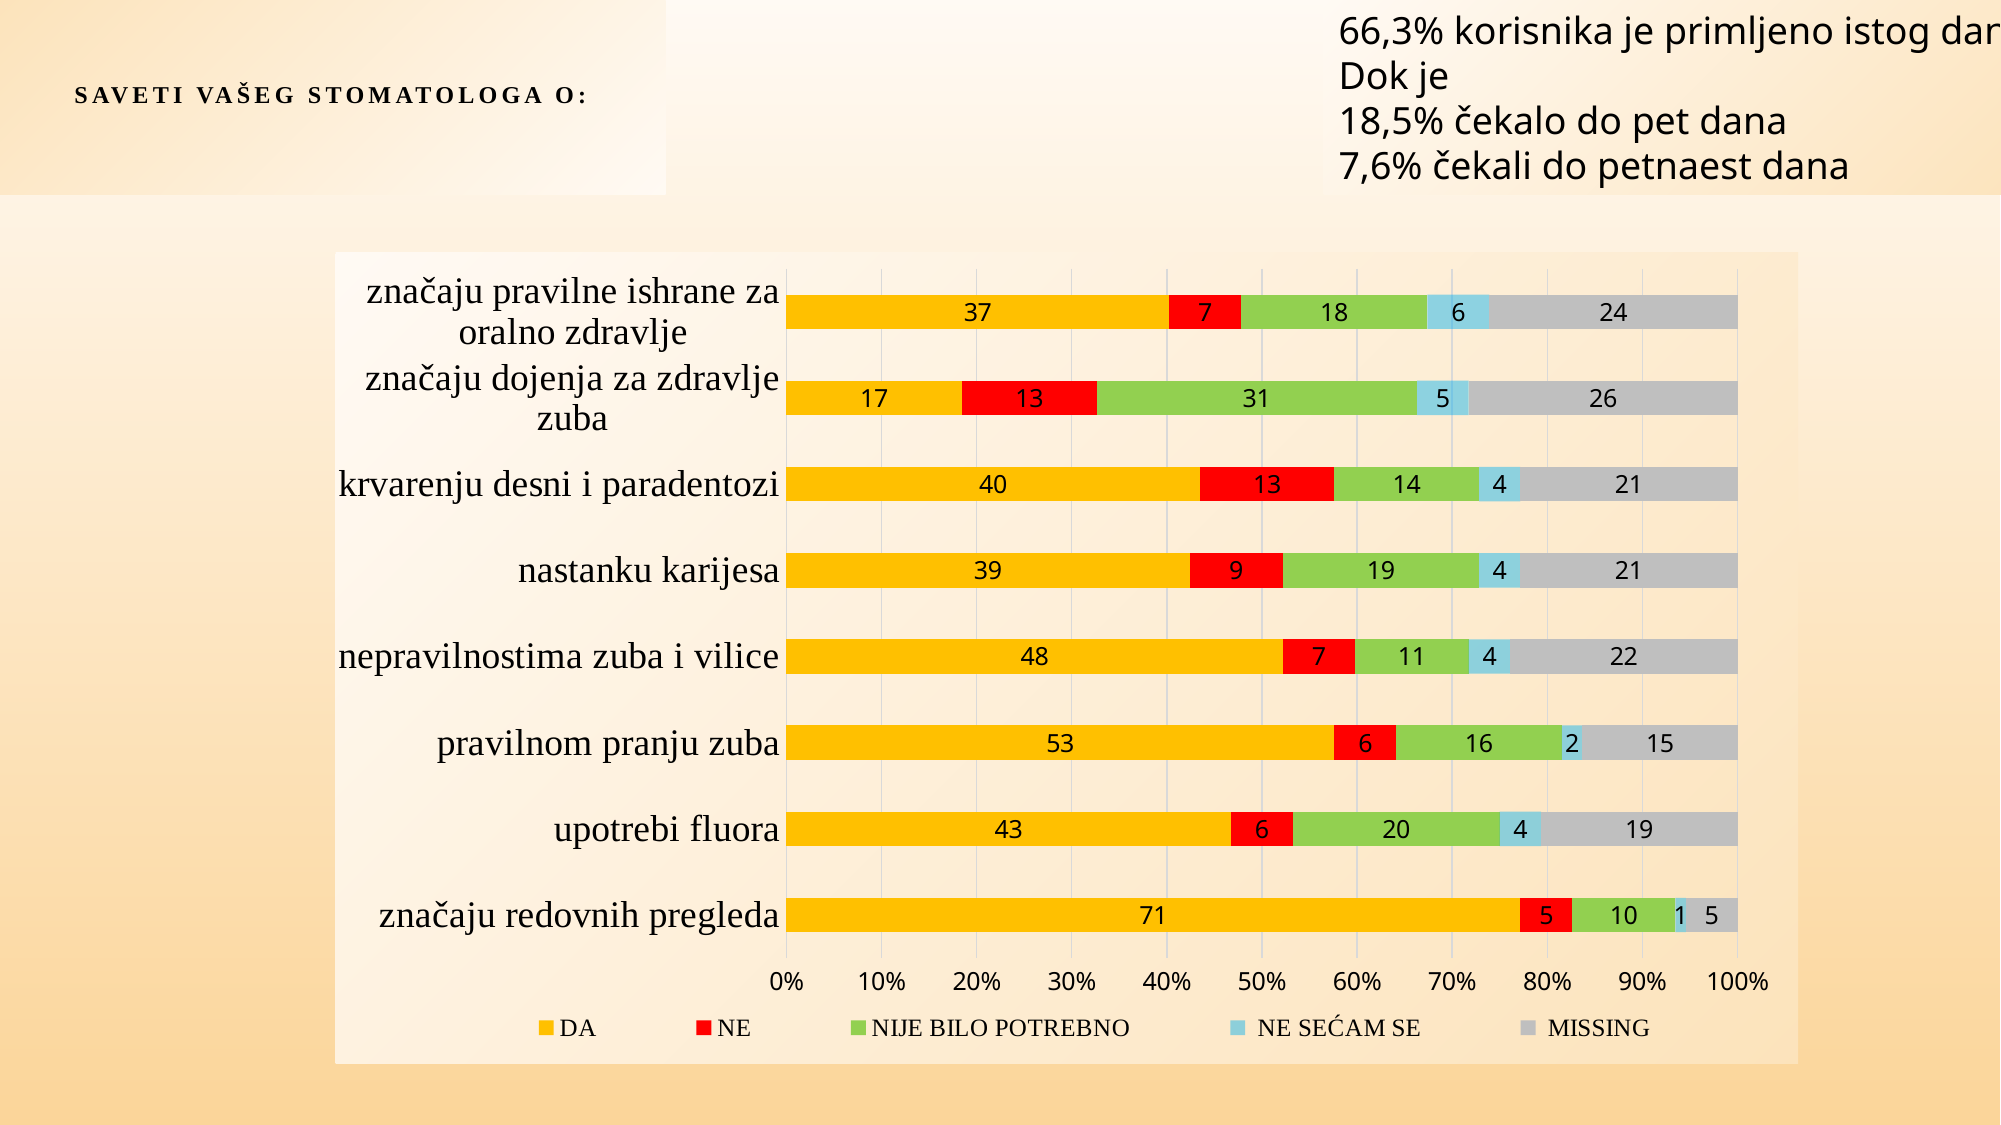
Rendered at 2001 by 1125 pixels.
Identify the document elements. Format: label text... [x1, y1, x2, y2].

text_box 66,3% korisnika je primljeno istog dana Dok je 18,5% čekalo do pet dana 7,6% čekali do petnaest dana [1323, 0, 2000, 195]
title Saveti vašeg stomatologa o: [0, 0, 668, 197]
chart [335, 252, 1799, 1065]
